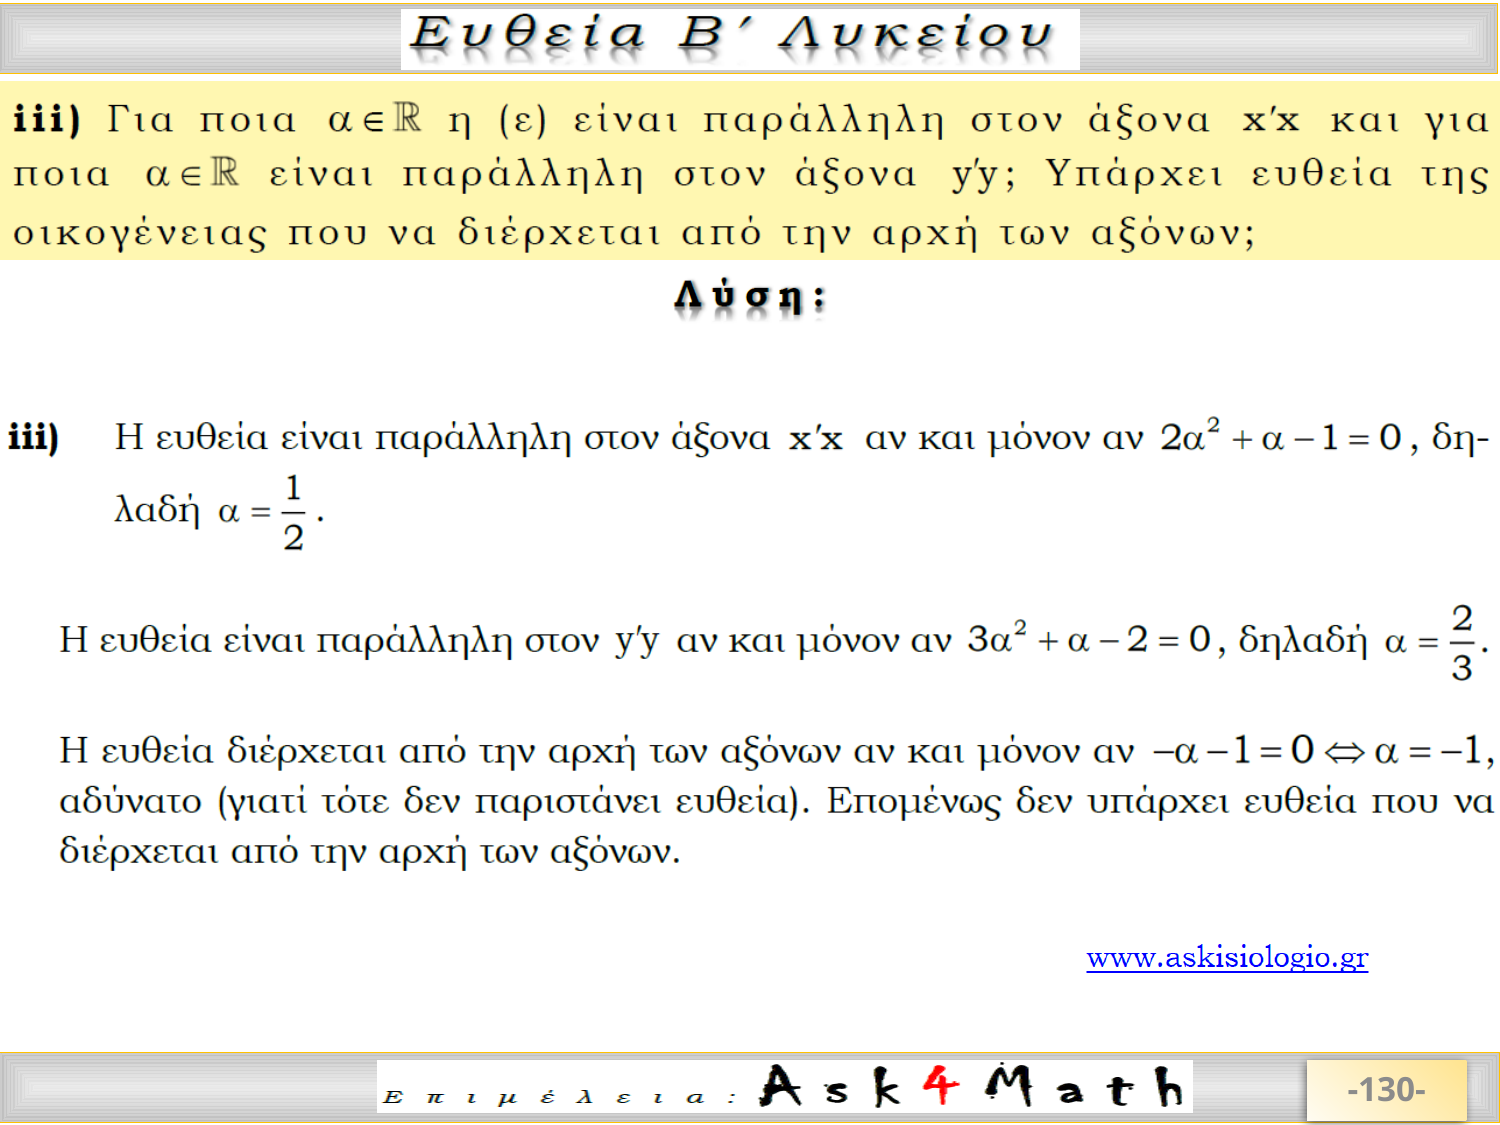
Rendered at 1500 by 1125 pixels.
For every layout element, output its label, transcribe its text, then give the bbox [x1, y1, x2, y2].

text_box [0, 3, 1498, 74]
text_box [0, 1052, 1500, 1123]
picture [377, 1060, 1194, 1113]
slide_number -130- [1307, 1060, 1467, 1121]
picture [0, 262, 1498, 338]
picture [0, 399, 1500, 878]
picture [0, 81, 1500, 260]
picture [1079, 939, 1372, 977]
picture [401, 9, 1080, 70]
